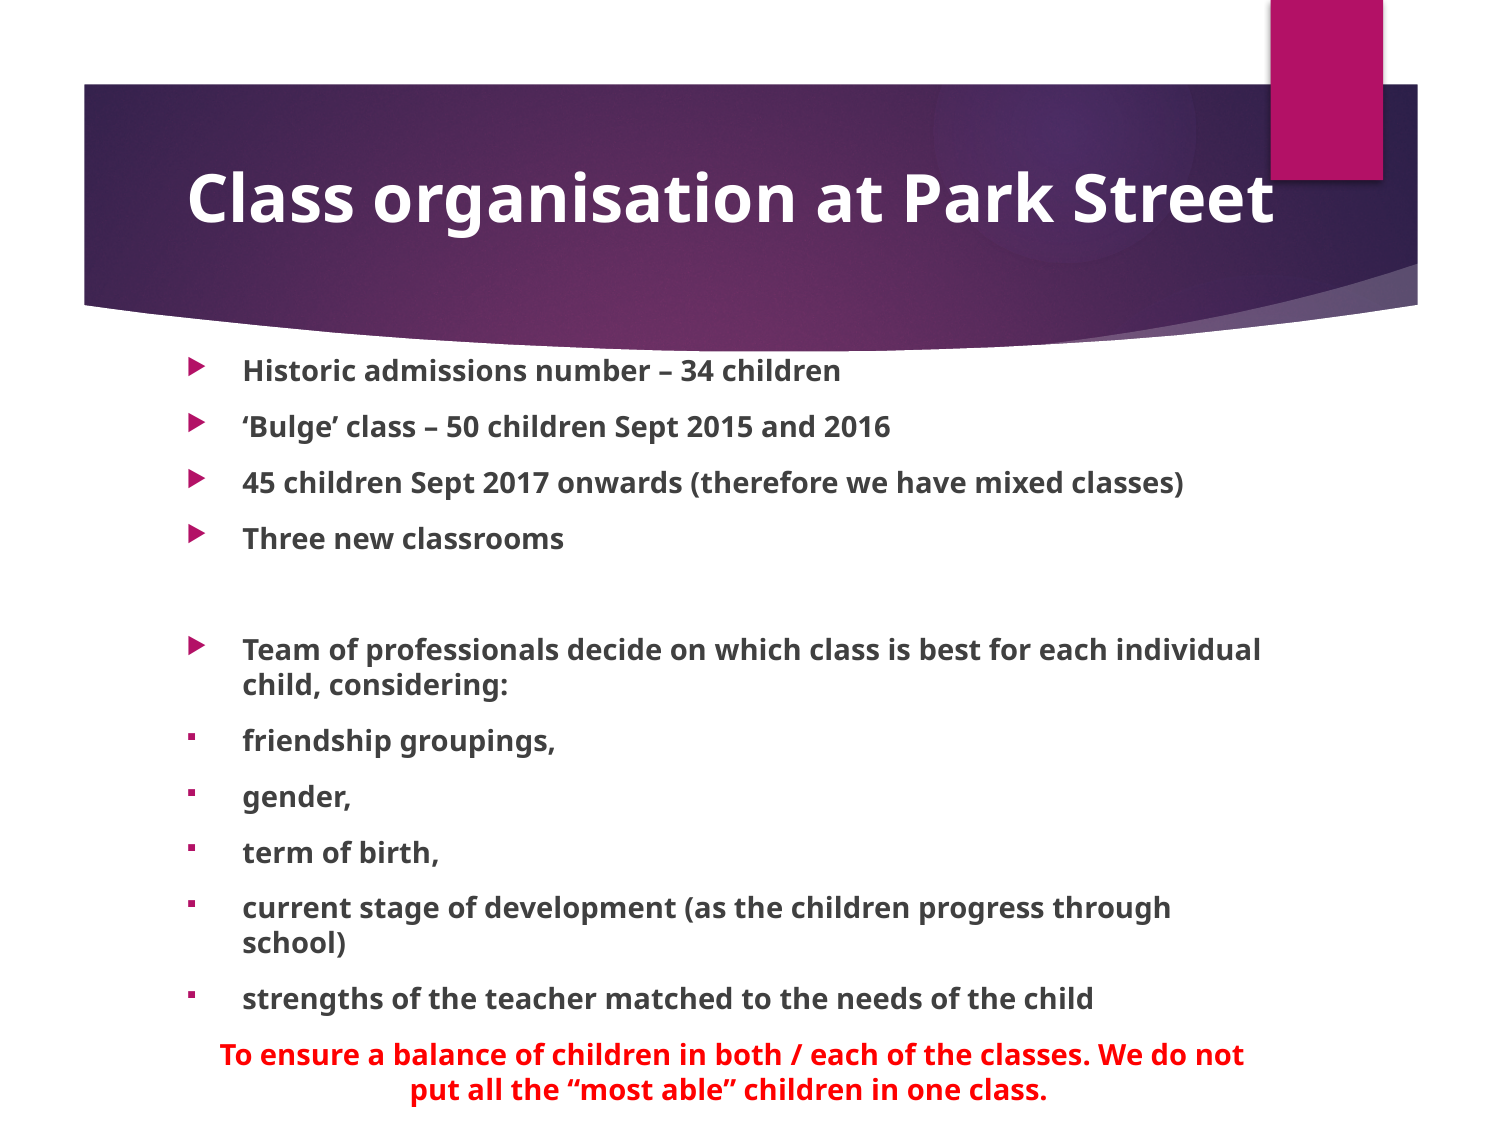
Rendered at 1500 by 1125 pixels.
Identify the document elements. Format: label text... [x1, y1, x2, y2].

title Class organisation at Park Street [171, 101, 1324, 290]
list Historic admissions number – 34 children ‘Bulge’ class – 50 children Sept 2015 and 2016 45 children Sept 2017 onwards (therefore we have mixed classes) Three new classrooms Team of professionals decide on which class is best for each individual child, considering: friendship groupings, gender, term of birth, current stage of development (as the children progress through school) strengths of the teacher matched to the needs of the child To ensure a balance of children in both / each of the classes. We do not put all the “most able” children in one class. [171, 289, 1283, 1059]
